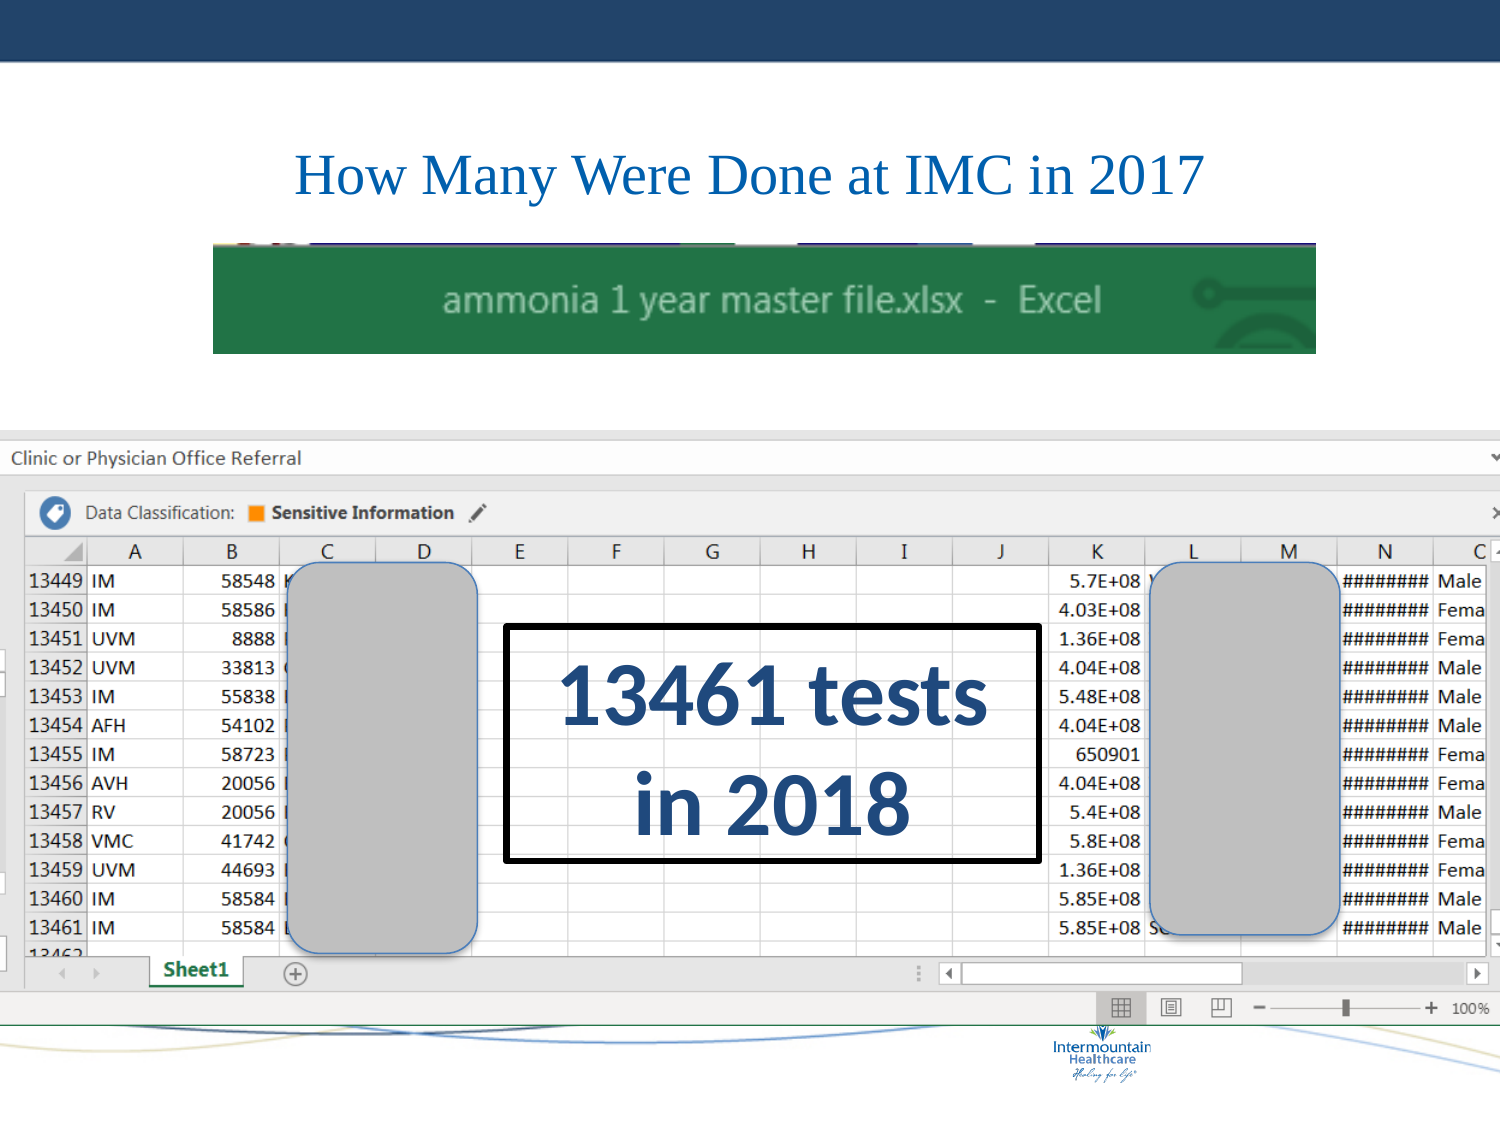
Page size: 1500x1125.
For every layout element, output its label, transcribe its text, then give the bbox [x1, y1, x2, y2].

title How Many Were Done at IMC in 2017 [112, 77, 1388, 265]
picture [0, 0, 1500, 1125]
